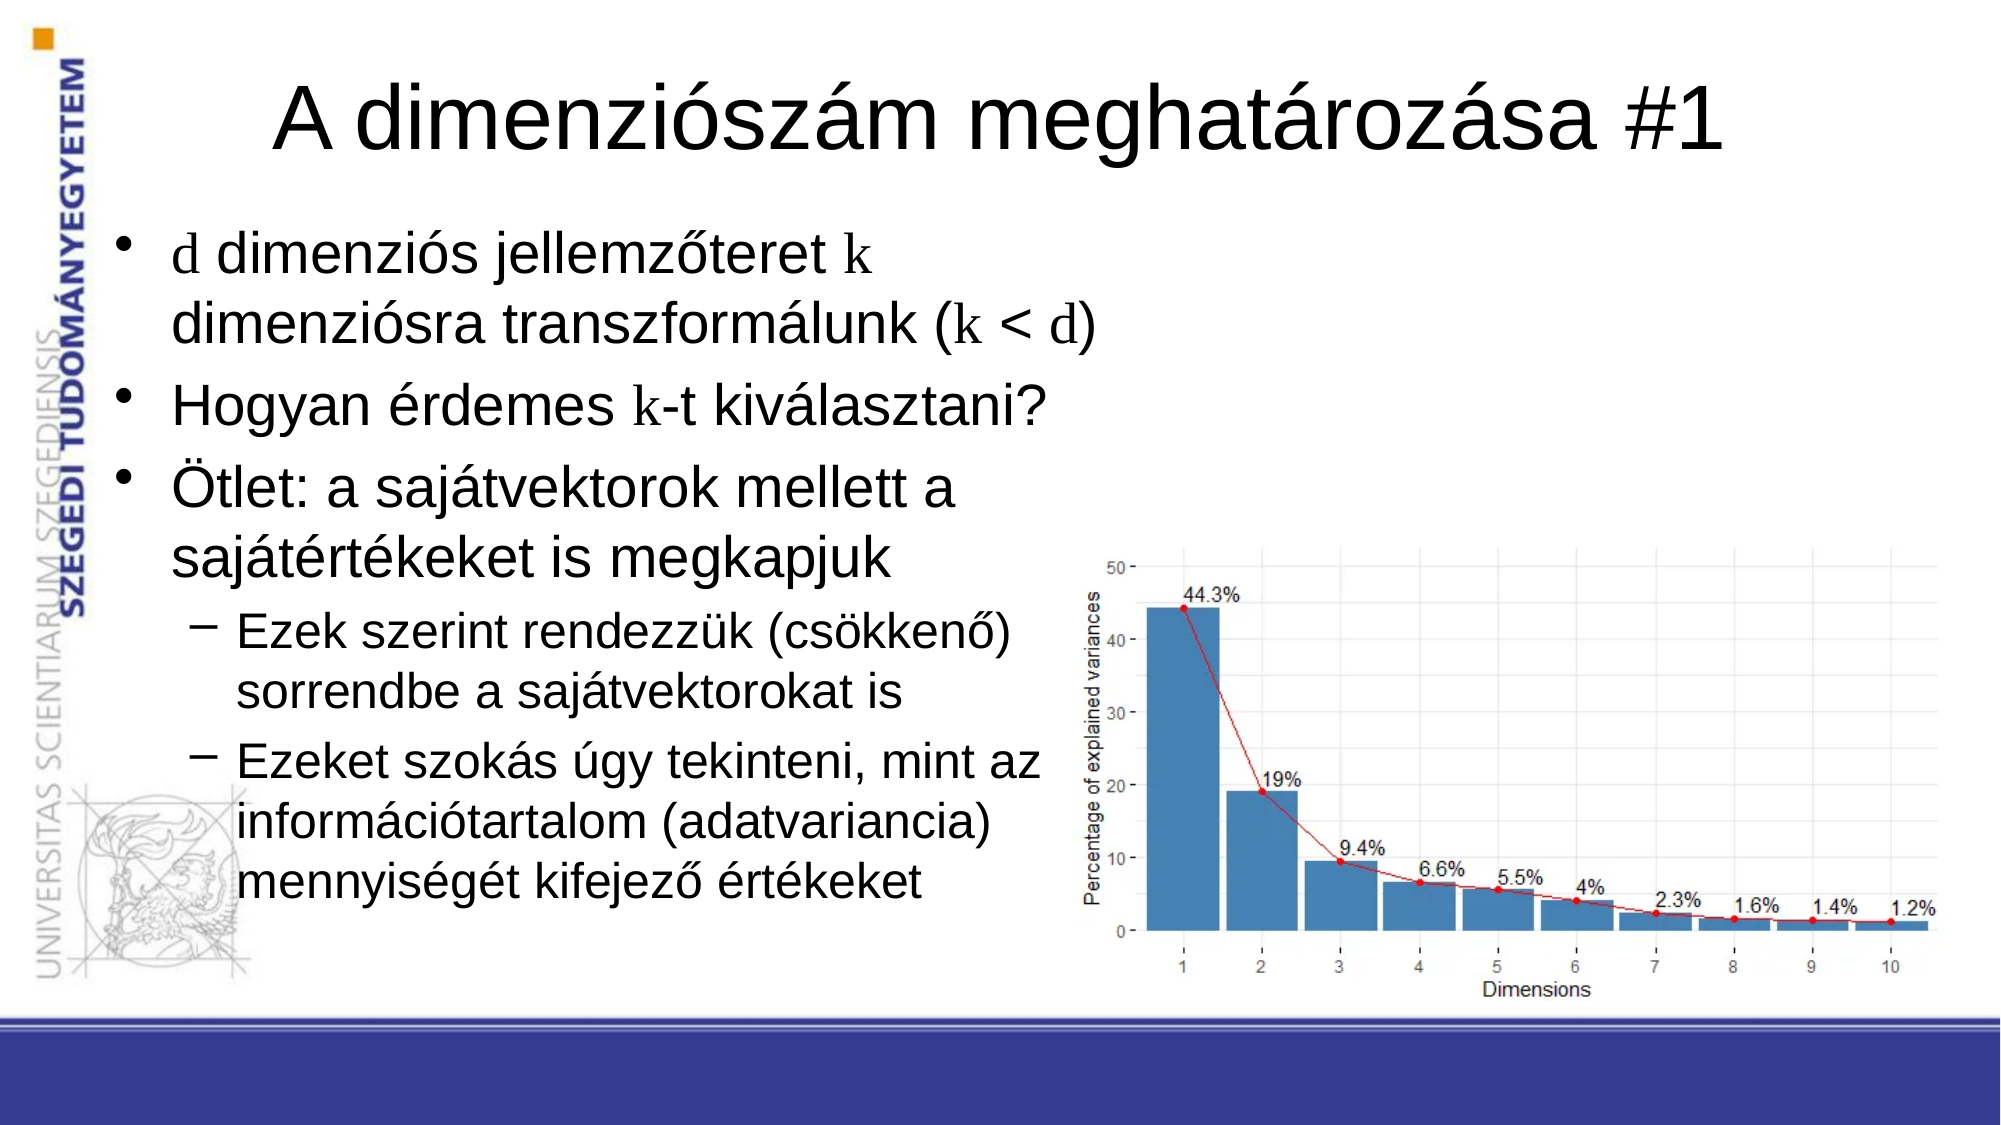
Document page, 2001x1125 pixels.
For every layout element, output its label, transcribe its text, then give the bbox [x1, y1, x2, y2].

list d dimenziós jellemzőteret k dimenziósra transzformálunk (k < d) Hogyan érdemes k-t kiválasztani? Ötlet: a sajátvektorok mellett a sajátértékeket is megkapjuk Ezek szerint rendezzük (csökkenő) sorrendbe a sajátvektorokat is Ezeket szokás úgy tekinteni, mint az információtartalom (adatvariancia) mennyiségét kifejező értékeket [99, 208, 1166, 951]
title A dimenziószám meghatározása #1 [99, 19, 1900, 207]
picture [0, 0, 2001, 1125]
